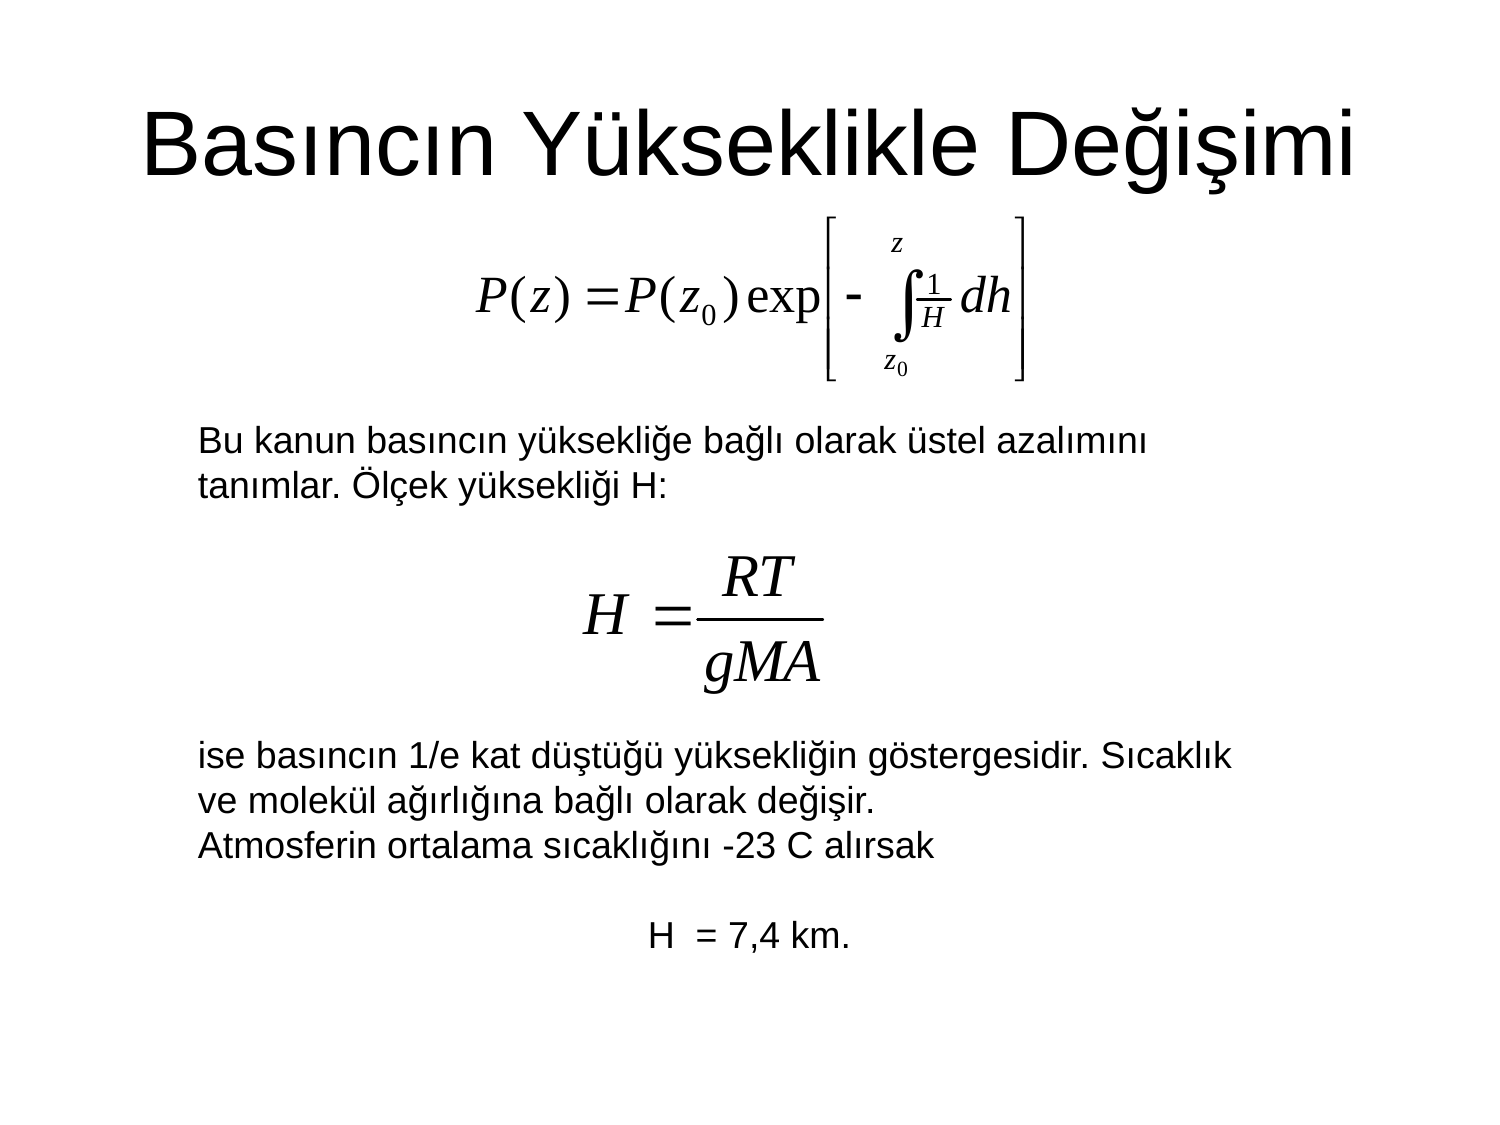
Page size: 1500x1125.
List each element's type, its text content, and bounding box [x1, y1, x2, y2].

text_box Bu kanun basıncın yüksekliğe bağlı olarak üstel azalımını tanımlar. Ölçek yüksekliği H: ise basıncın 1/e kat düştüğü yüksekliğin göstergesidir. Sıcaklık ve molekül ağırlığına bağlı olarak değişir. Atmosferin ortalama sıcaklığını -23 C alırsak H = 7,4 km. [183, 408, 1282, 1009]
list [466, 207, 1046, 392]
title Basıncın Yükseklikle Değişimi [75, 45, 1425, 233]
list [572, 538, 836, 706]
